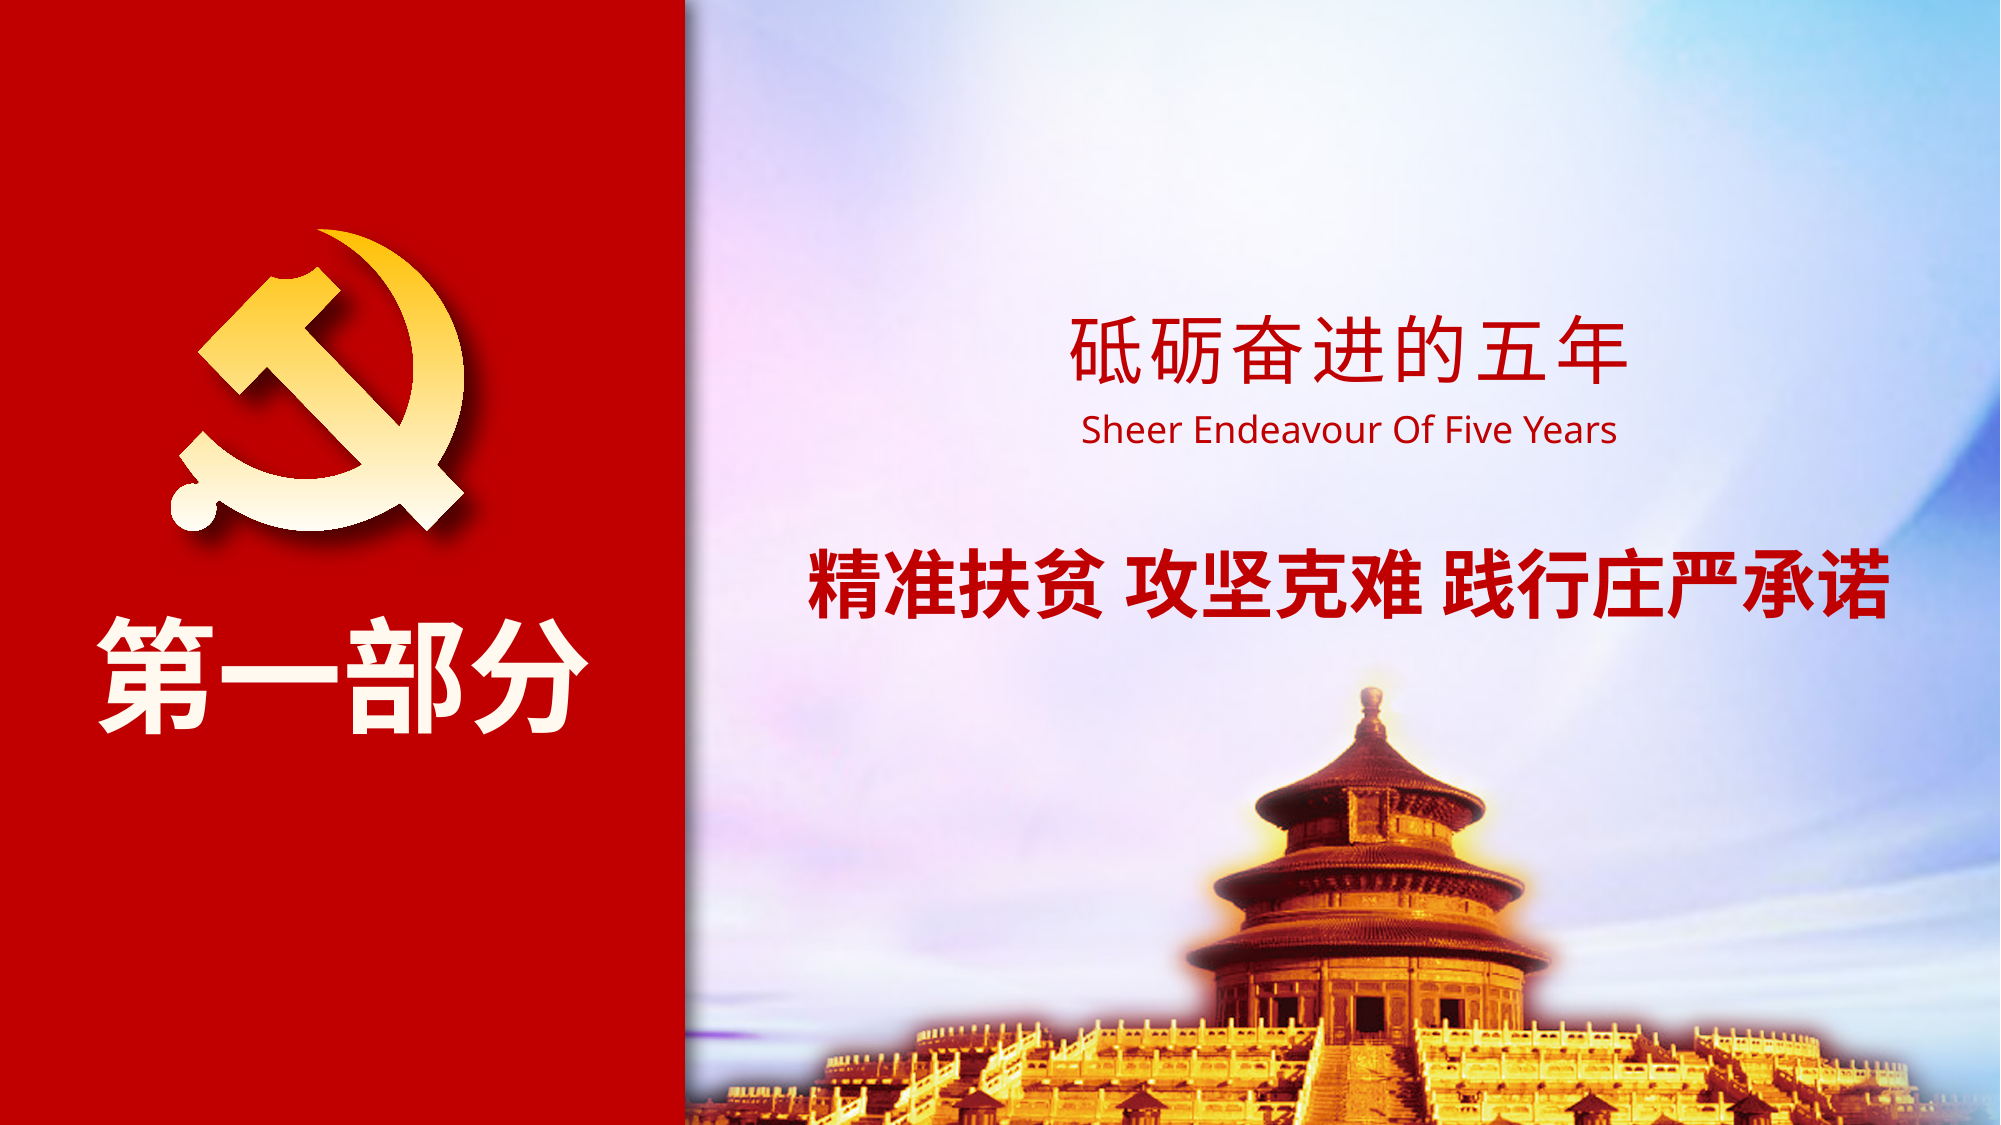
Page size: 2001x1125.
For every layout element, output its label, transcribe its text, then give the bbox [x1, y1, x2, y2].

text_box 精准扶贫 攻坚克难 践行庄严承诺 [708, 529, 1991, 635]
text_box [170, 229, 464, 531]
text_box Sheer Endeavour Of Five Years [1066, 398, 1634, 459]
text_box 砥砺奋进的五年 [1053, 295, 1646, 401]
text_box [0, 0, 686, 1125]
text_box 第一部分 [77, 591, 608, 757]
picture [631, 0, 2000, 1125]
